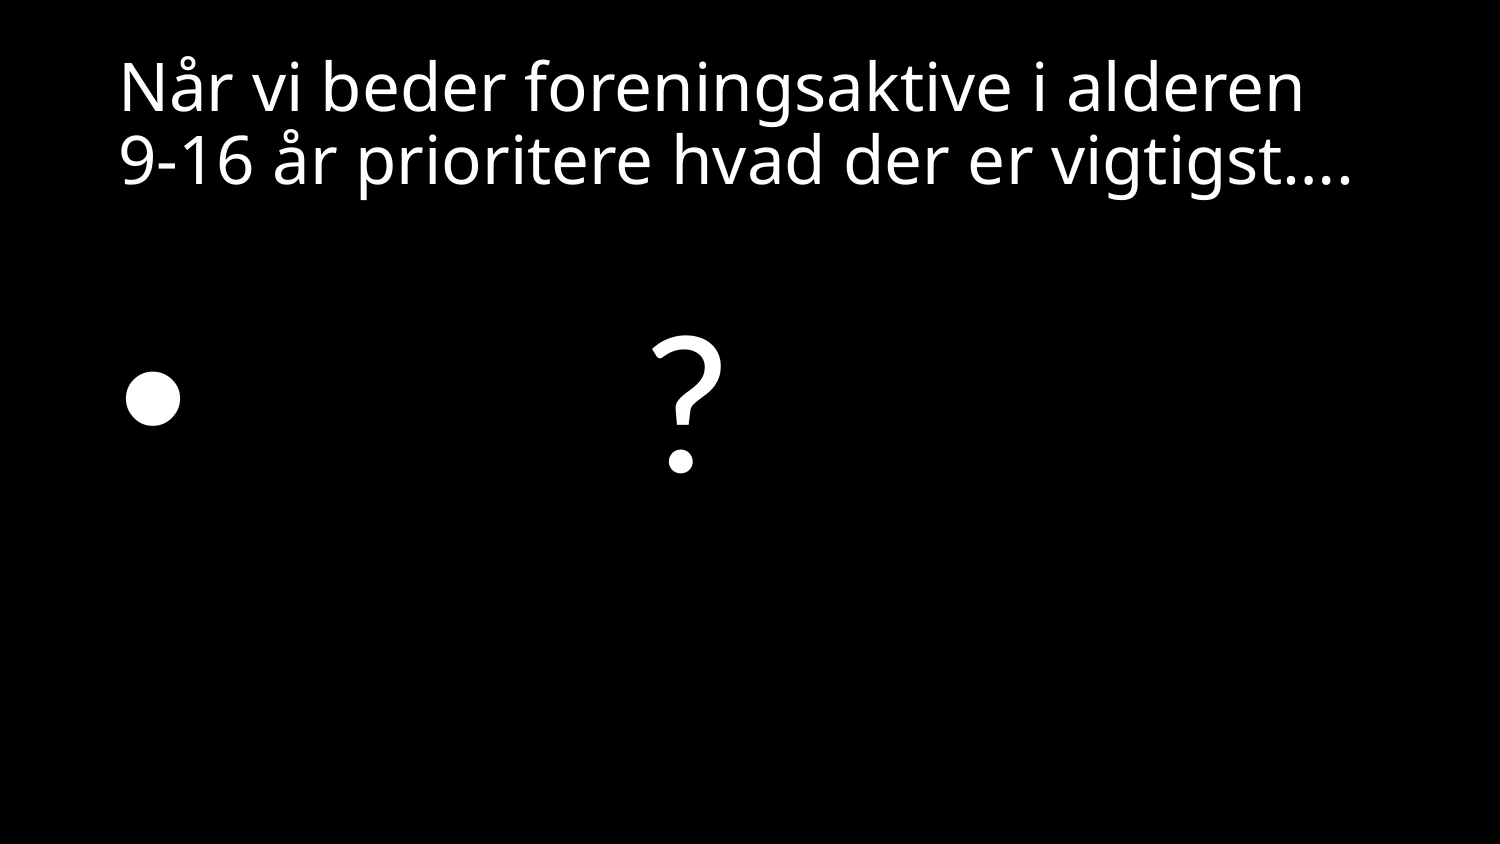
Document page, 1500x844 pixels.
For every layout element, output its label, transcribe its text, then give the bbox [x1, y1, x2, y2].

list ? [103, 224, 1397, 760]
title Når vi beder foreningsaktive i alderen 9-16 år prioritere hvad der er vigtigst…. [103, 44, 1397, 208]
